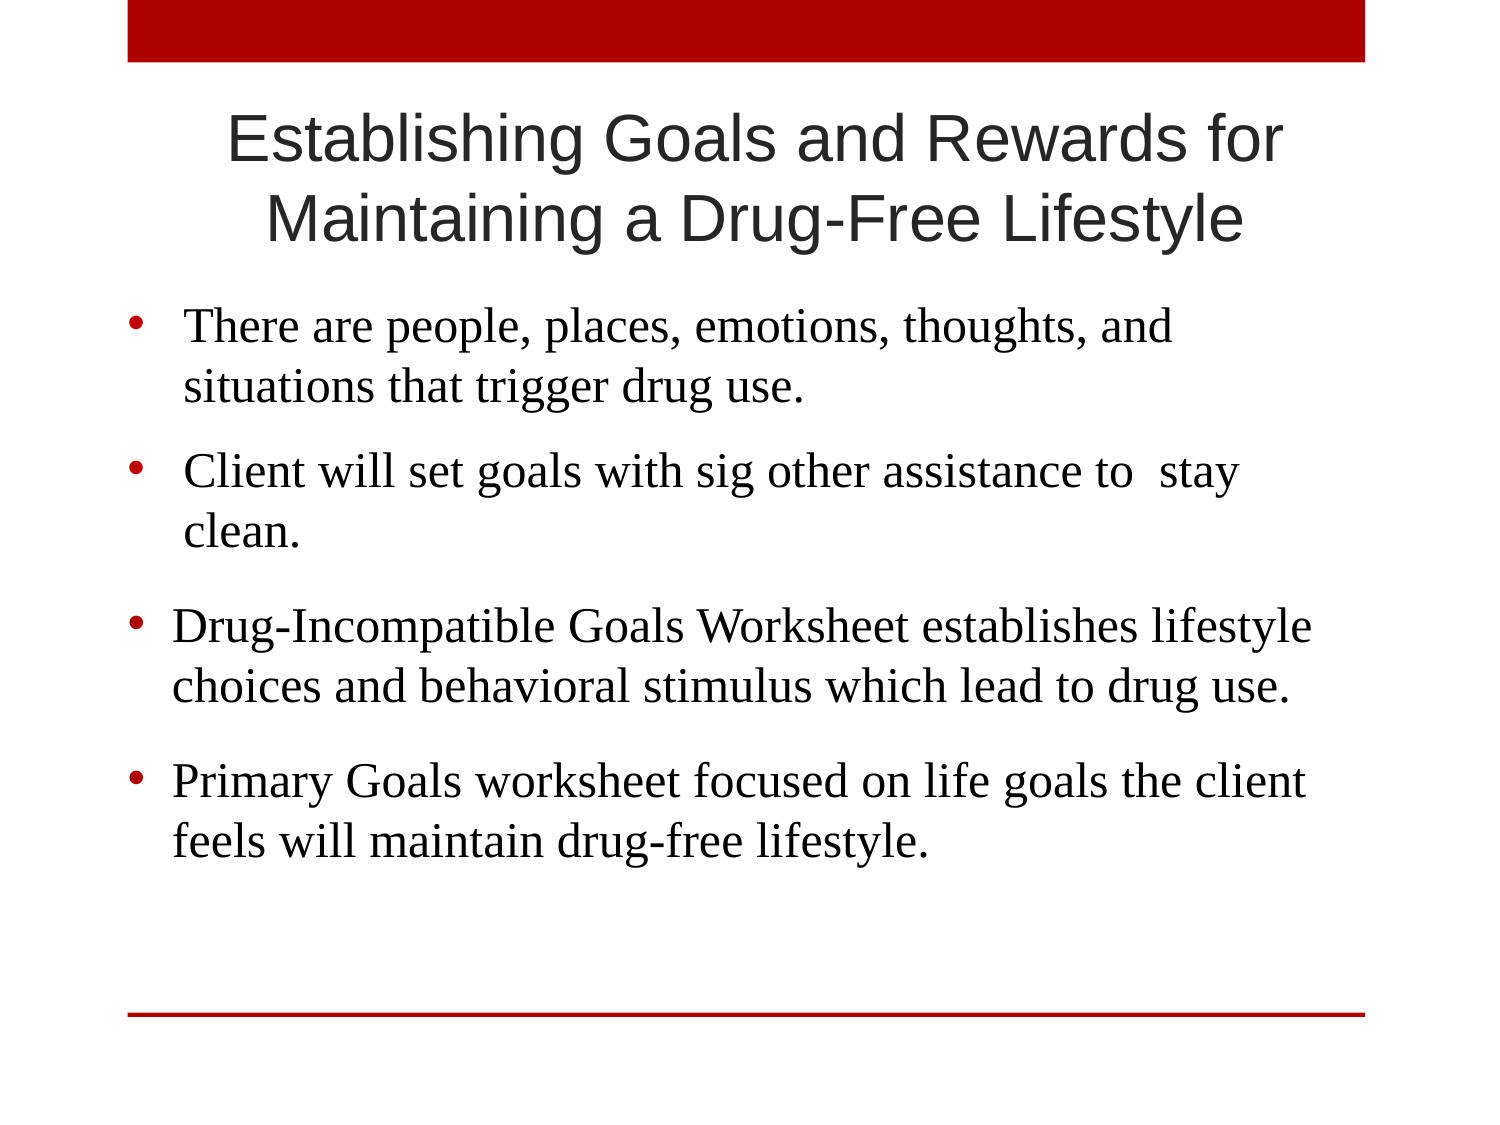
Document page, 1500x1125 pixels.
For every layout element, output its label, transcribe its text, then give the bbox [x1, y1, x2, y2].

text_box There are people, places, emotions, thoughts, and situations that trigger drug use. Client will set goals with sig other assistance to stay clean. Drug-Incompatible Goals Worksheet establishes lifestyle choices and behavioral stimulus which lead to drug use. Primary Goals worksheet focused on life goals the client feels will maintain drug-free lifestyle. [112, 224, 1350, 863]
text_box Establishing Goals and Rewards for Maintaining a Drug-Free Lifestyle [199, 87, 1313, 224]
